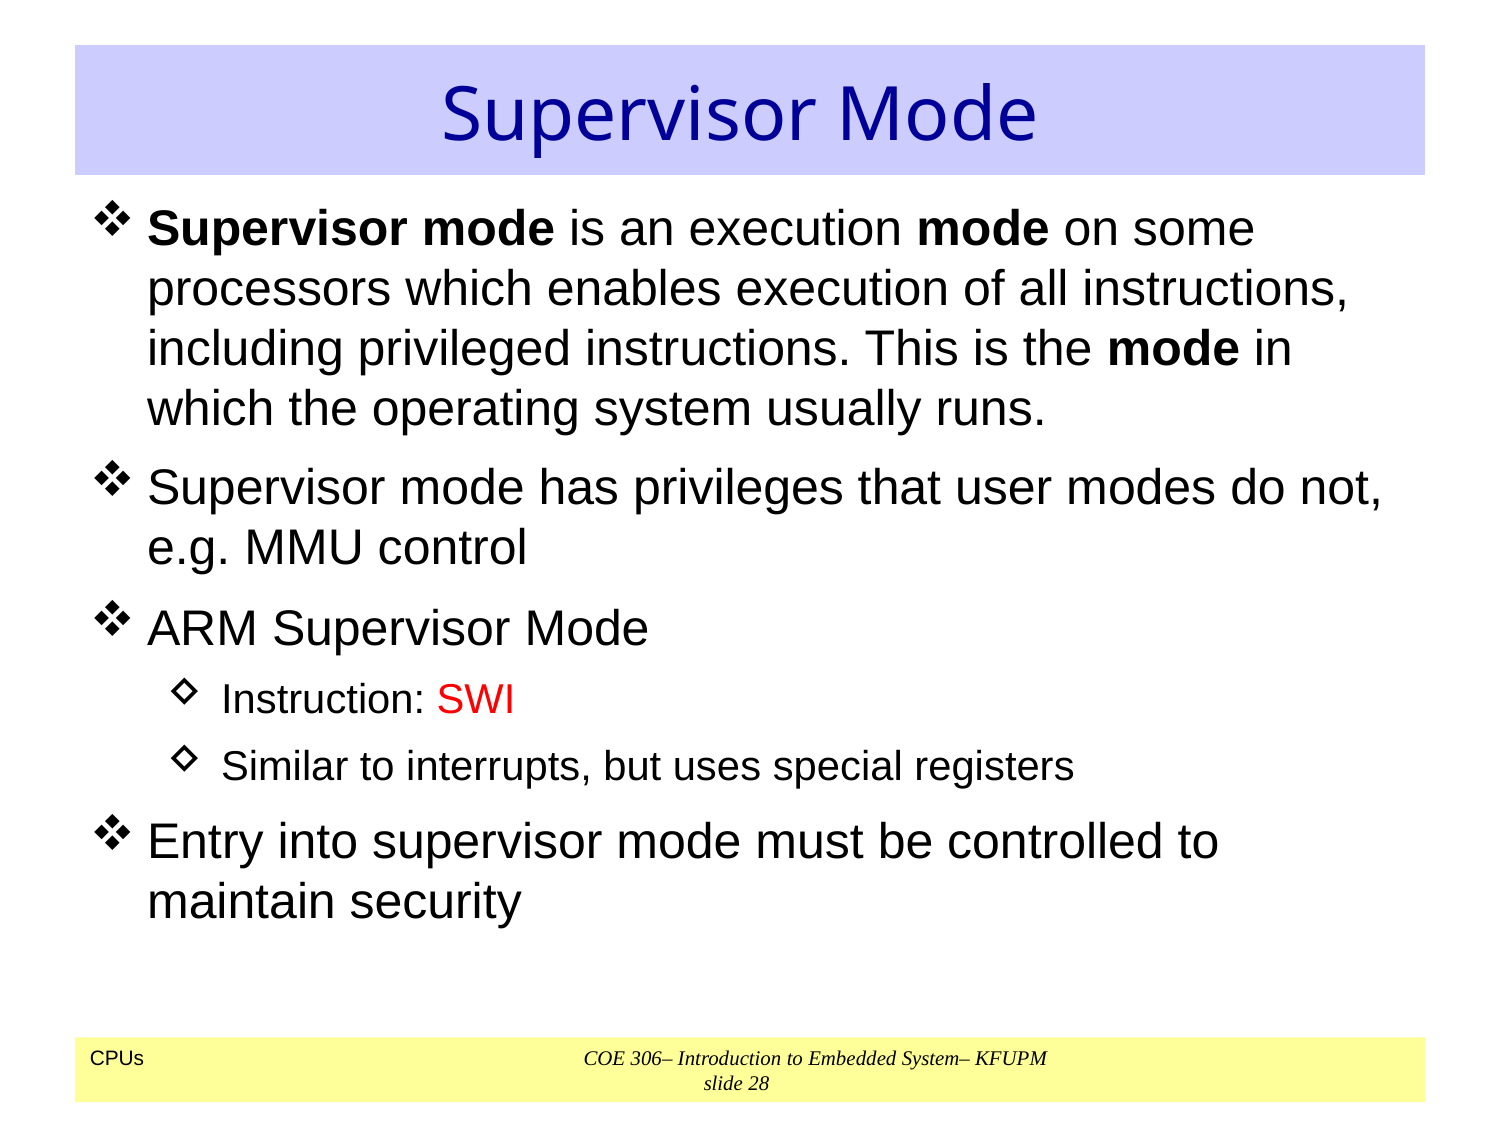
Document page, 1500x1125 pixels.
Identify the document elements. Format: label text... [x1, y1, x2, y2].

list Supervisor mode is an execution mode on some processors which enables execution of all instructions, including privileged instructions. This is the mode in which the operating system usually runs. Supervisor mode has privileges that user modes do not, e.g. MMU control ARM Supervisor Mode Instruction: SWI Similar to interrupts, but uses special registers Entry into supervisor mode must be controlled to maintain security [75, 187, 1425, 1032]
title Supervisor Mode [75, 45, 1425, 175]
